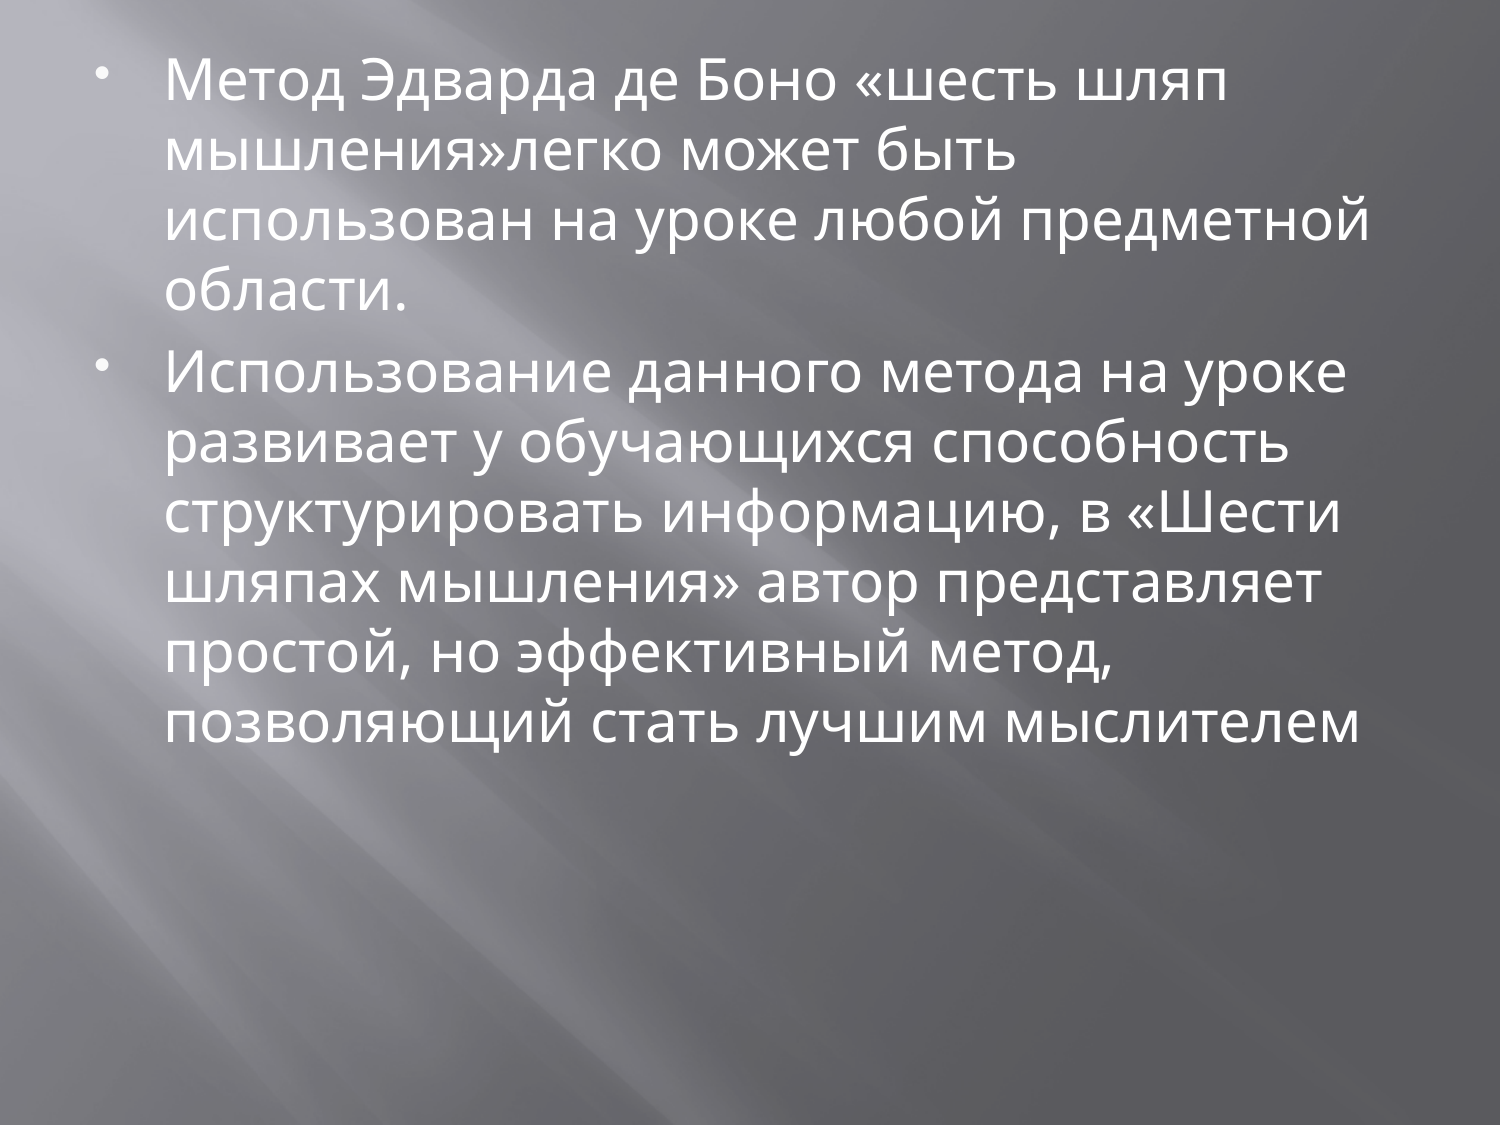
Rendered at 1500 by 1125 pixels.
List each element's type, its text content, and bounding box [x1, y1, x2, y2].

list Метод Эдварда де Боно «шесть шляп мышления»легко может быть использован на уроке любой предметной области. Использование данного метода на уроке развивает у обучающихся способность структурировать информацию, в «Шести шляпах мышления» автор представляет простой, но эффективный метод, позволяющий стать лучшим мыслителем [58, 35, 1409, 779]
